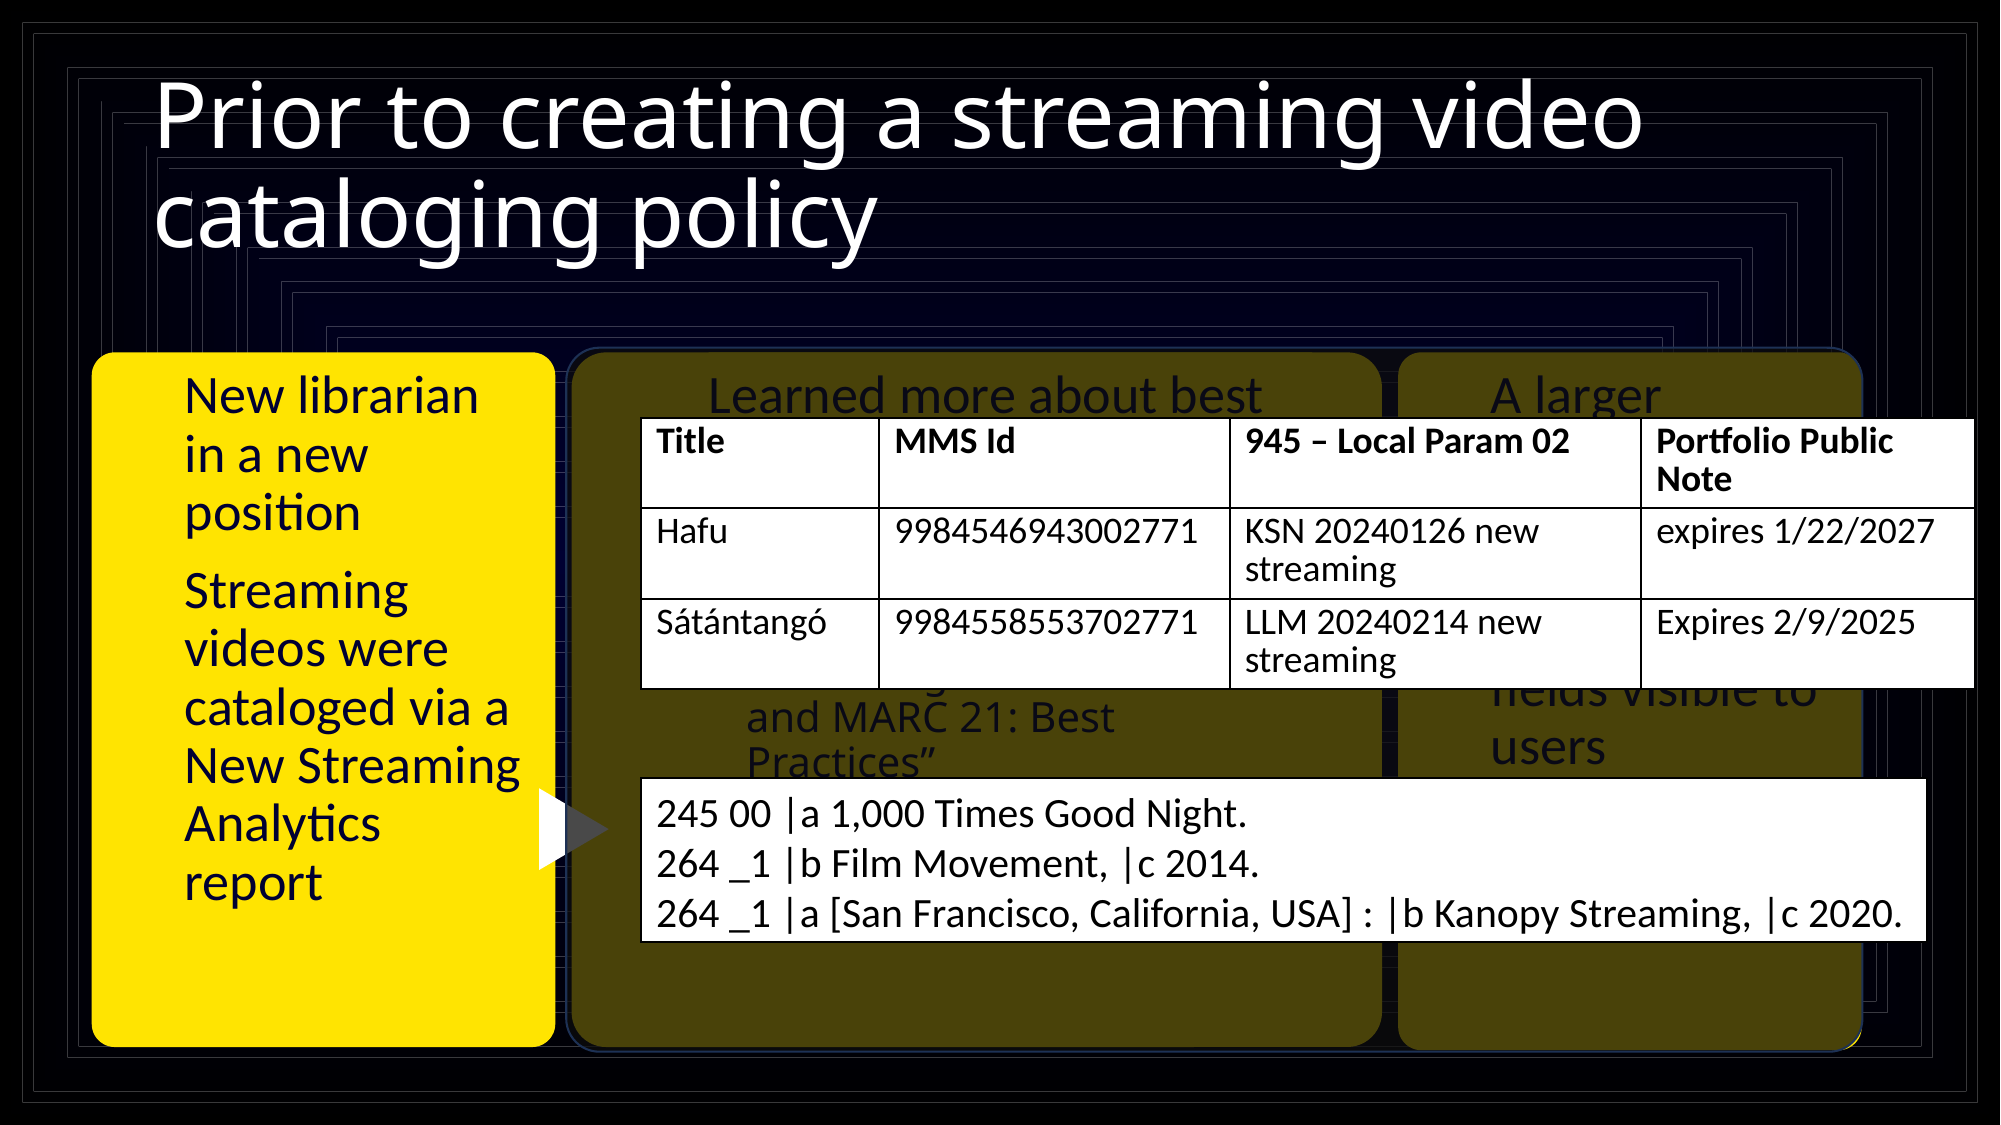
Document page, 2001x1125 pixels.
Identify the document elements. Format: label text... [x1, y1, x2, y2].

text_box 245 00 |a 1,000 Times Good Night. 264 _1 |b Film Movement, |c 2014. 264 _1 |a [San Francisco, California, USA] : |b Kanopy Streaming, |c 2020. [1863, 777, 1928, 943]
table_cell expires 1/22/2027 [1863, 509, 1974, 598]
table_header Portfolio Public Note [1863, 419, 1974, 507]
title Prior to creating a streaming video cataloging policy [137, 59, 1863, 278]
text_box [91, 337, 1863, 1066]
table_cell Expires 2/9/2025 [1863, 600, 1974, 688]
